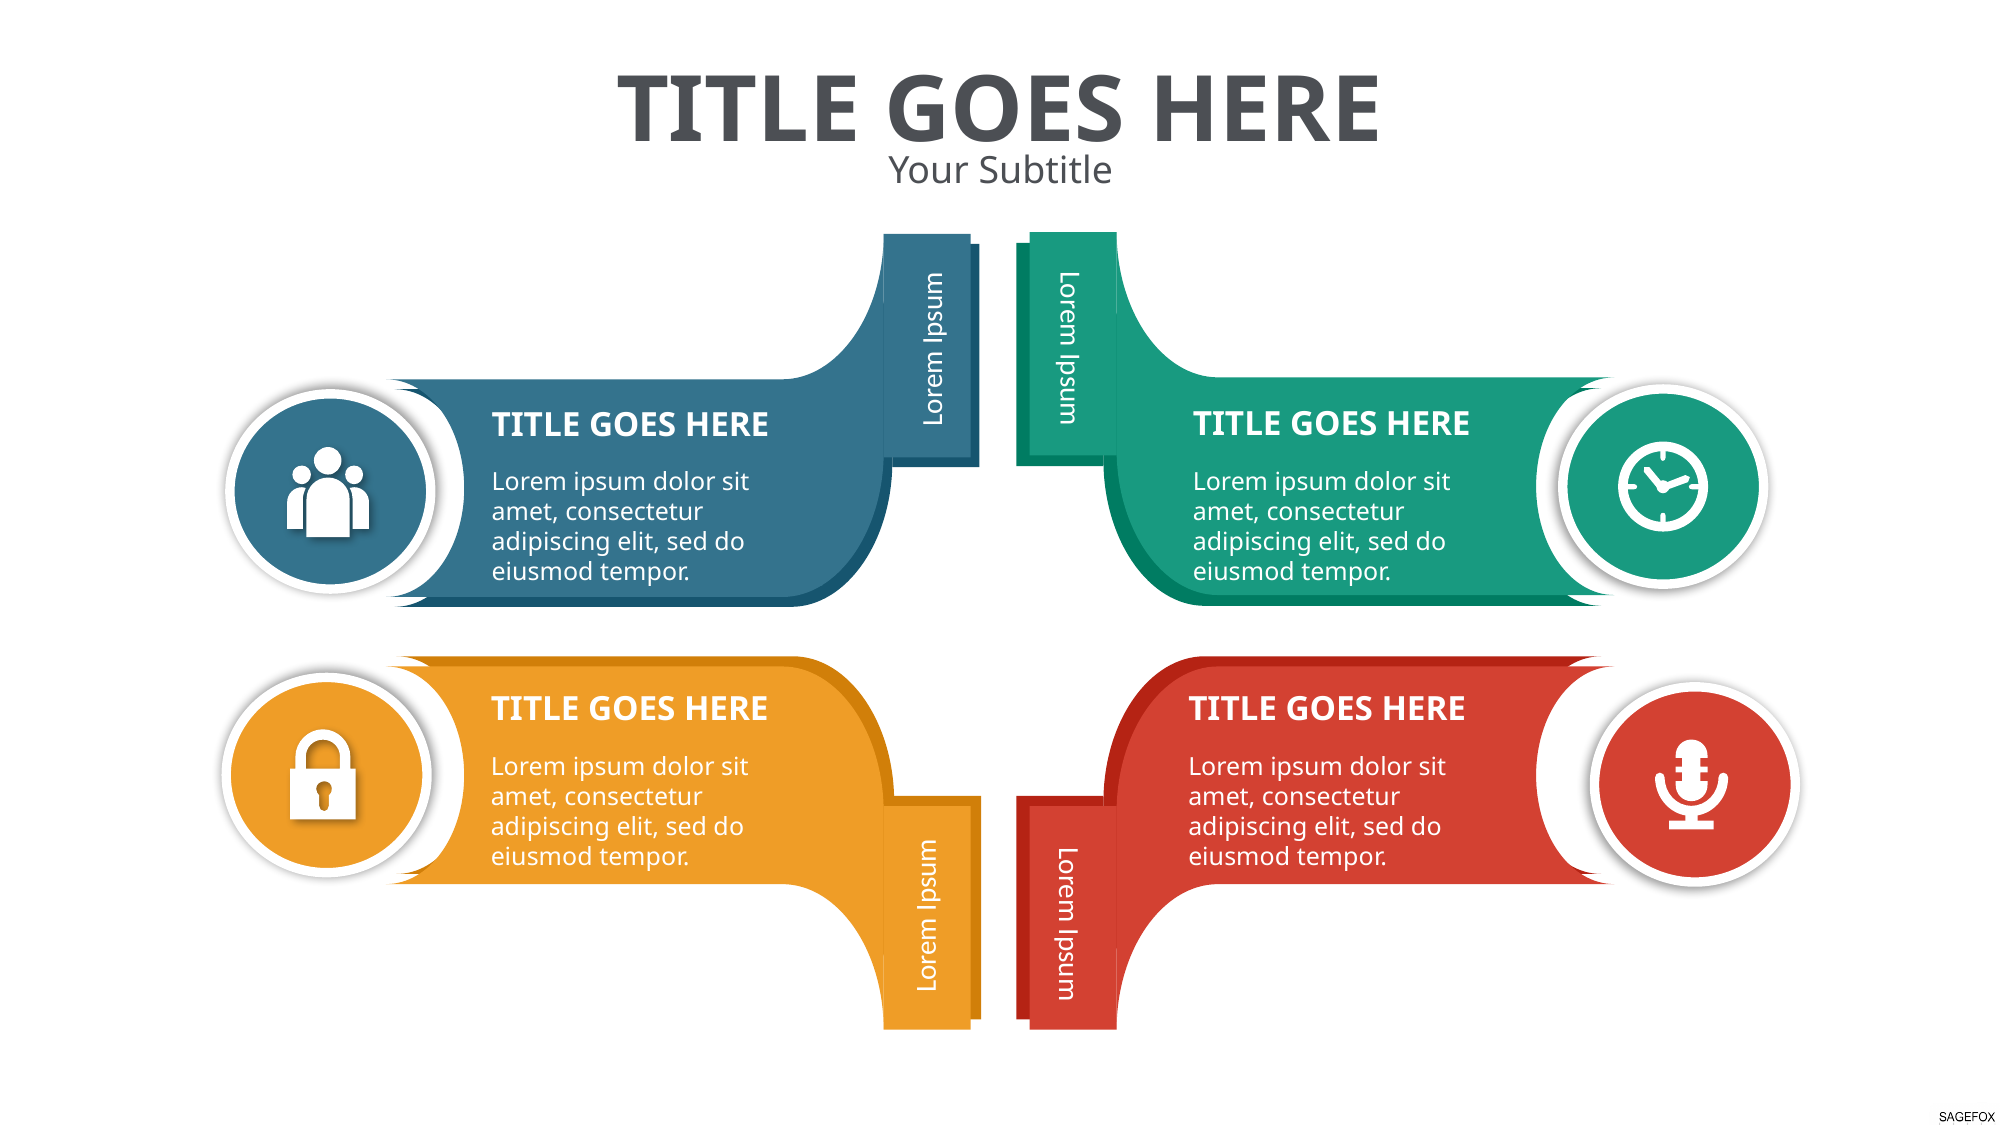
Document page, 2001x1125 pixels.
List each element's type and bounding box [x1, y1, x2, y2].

text_box [1615, 388, 1764, 585]
text_box [385, 666, 971, 1030]
text_box [345, 465, 364, 485]
text_box [385, 233, 971, 597]
text_box [287, 487, 306, 529]
text_box [1618, 441, 1709, 532]
text_box [548, 42, 1452, 199]
text_box [306, 477, 350, 538]
text_box [290, 729, 356, 820]
picture [1936, 1111, 1997, 1125]
text_box [349, 487, 369, 529]
text_box [394, 243, 980, 607]
text_box [1655, 739, 1729, 830]
text_box [1016, 656, 1602, 1020]
text_box [226, 677, 385, 873]
text_box [1029, 231, 1615, 596]
text_box [292, 465, 311, 485]
text_box [1029, 666, 1615, 1030]
text_box [1615, 686, 1796, 883]
text_box [396, 656, 982, 1020]
text_box [313, 447, 342, 475]
text_box [1016, 242, 1602, 606]
text_box [229, 393, 385, 590]
